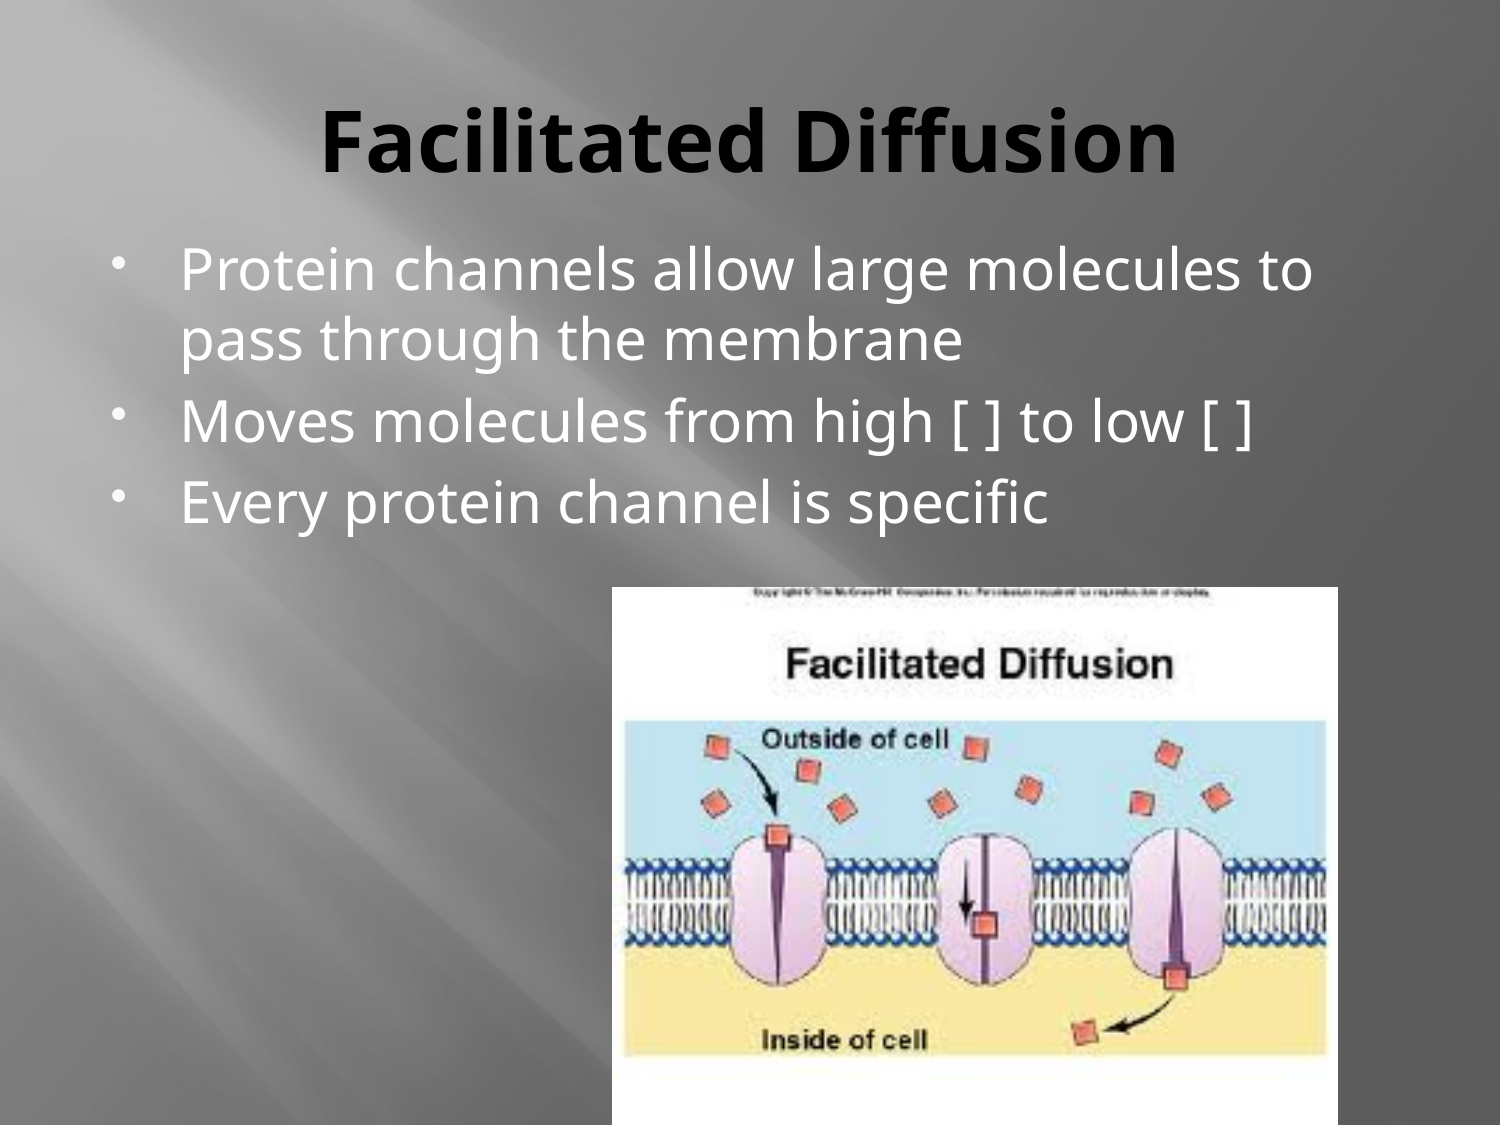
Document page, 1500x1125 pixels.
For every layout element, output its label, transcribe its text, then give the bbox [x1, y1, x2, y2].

title Facilitated Diffusion [75, 45, 1425, 224]
list Protein channels allow large molecules to pass through the membrane Moves molecules from high [ ] to low [ ] Every protein channel is specific [75, 224, 1425, 1035]
picture [612, 587, 1338, 1125]
